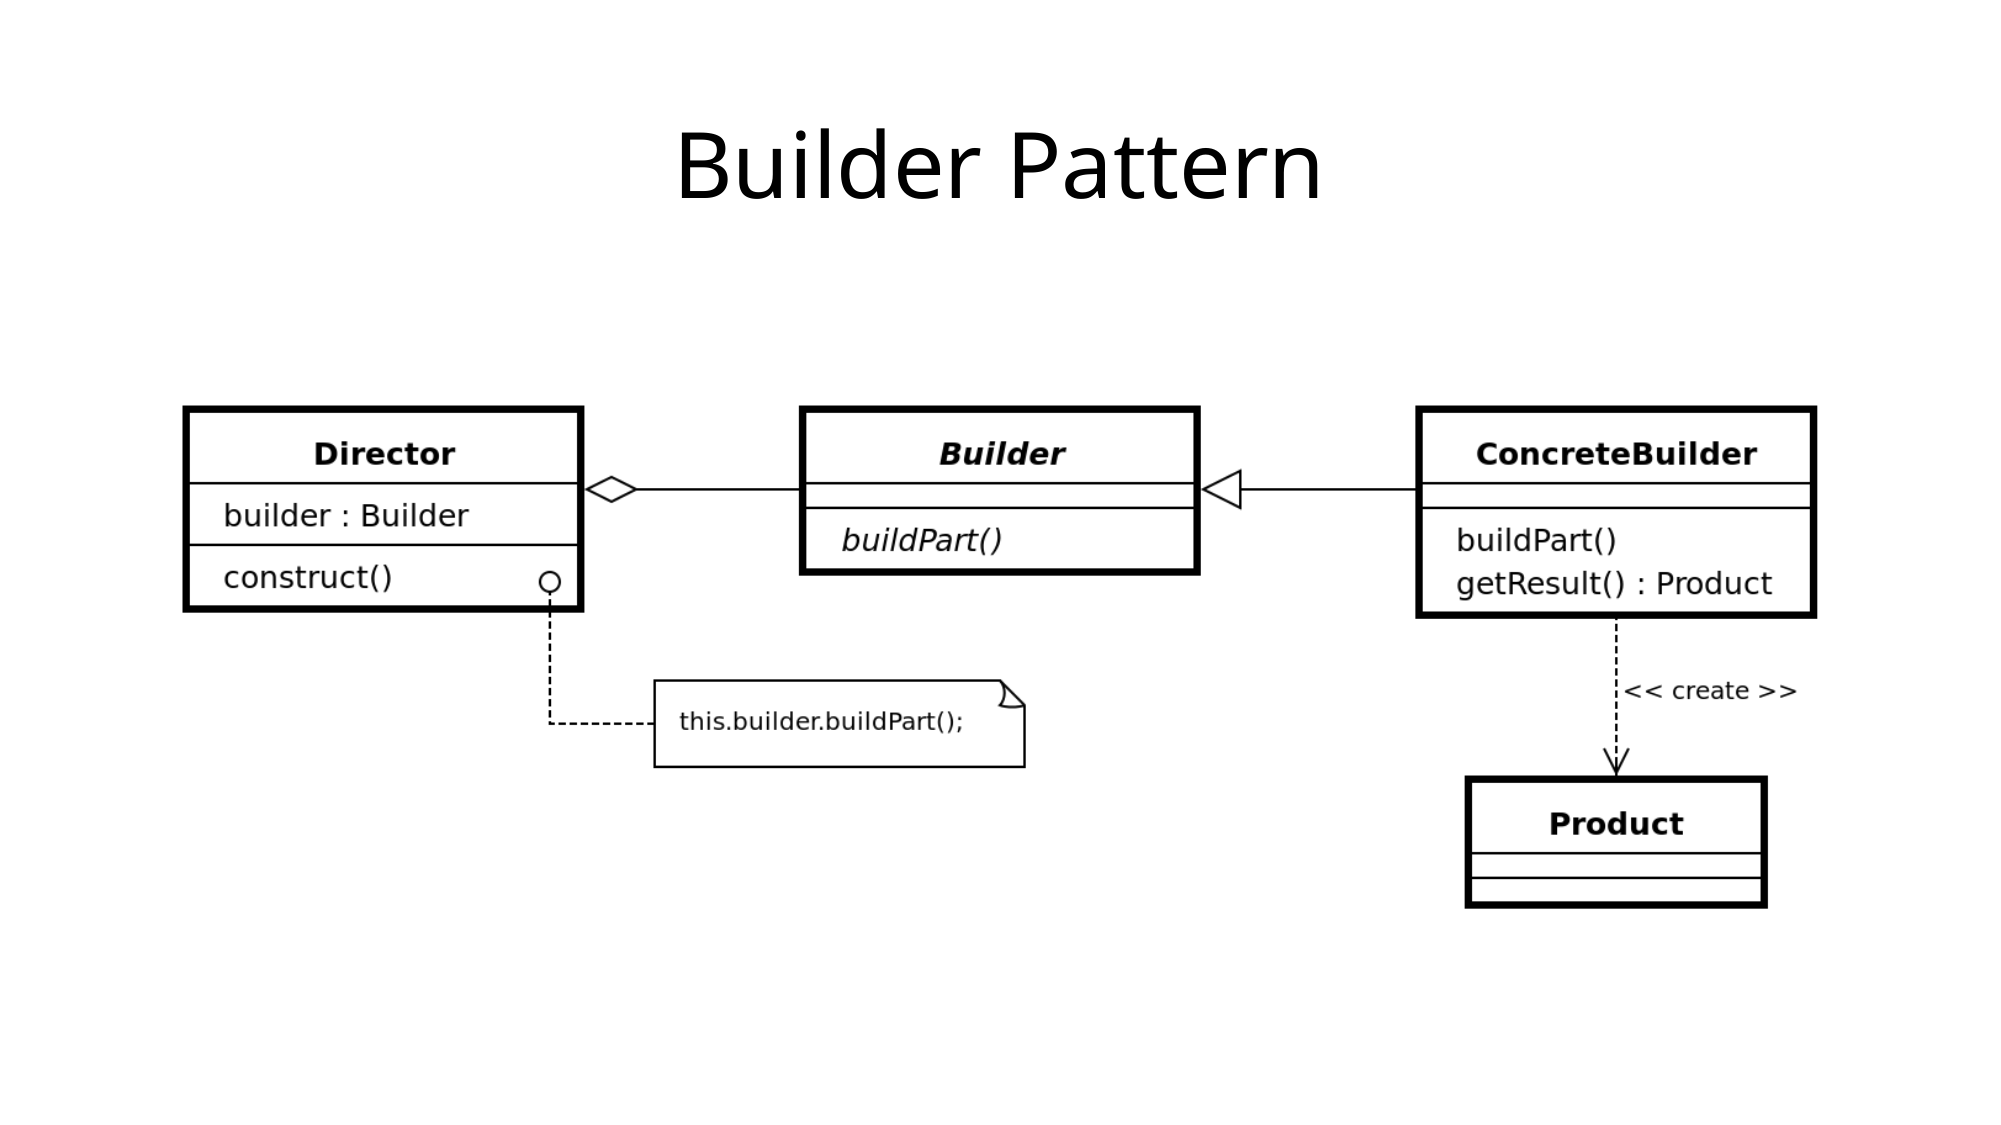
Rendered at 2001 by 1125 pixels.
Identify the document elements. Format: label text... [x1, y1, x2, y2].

title Builder Pattern [137, 59, 1863, 278]
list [137, 360, 1863, 953]
